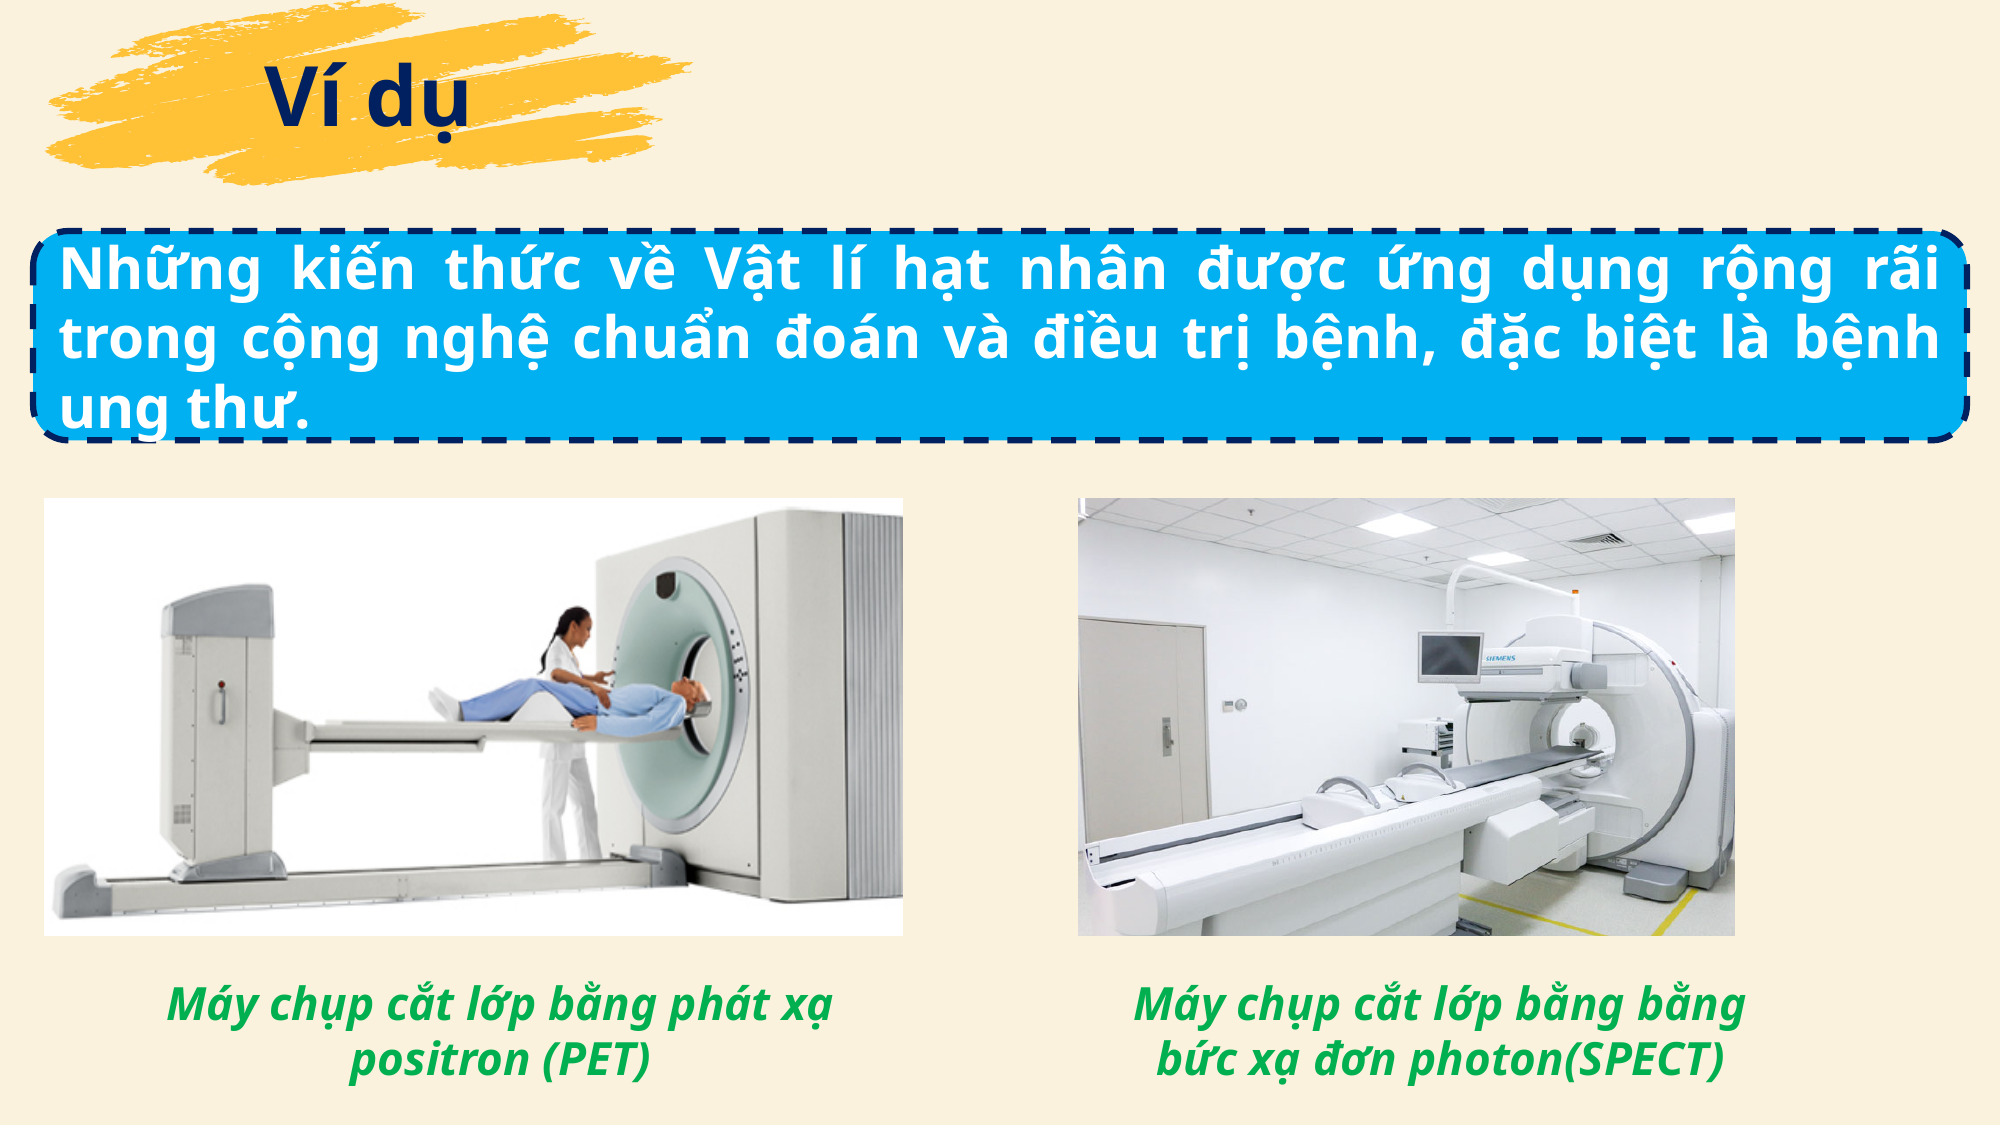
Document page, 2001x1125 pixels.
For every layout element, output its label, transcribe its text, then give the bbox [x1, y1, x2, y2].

text_box Máy chụp cắt lớp bằng bằng bức xạ đơn photon(SPECT) [1098, 967, 1783, 1093]
picture [1078, 498, 1736, 937]
text_box Những kiến thức về Vật lí hạt nhân được ứng dụng rộng rãi trong cộng nghệ chuẩn đoán và điều trị bệnh, đặc biệt là bệnh ung thư. [30, 228, 1969, 443]
text_box Ví dụ [44, 0, 694, 186]
text_box Máy chụp cắt lớp bằng phát xạ positron (PET) [136, 967, 866, 1093]
picture [44, 498, 903, 937]
